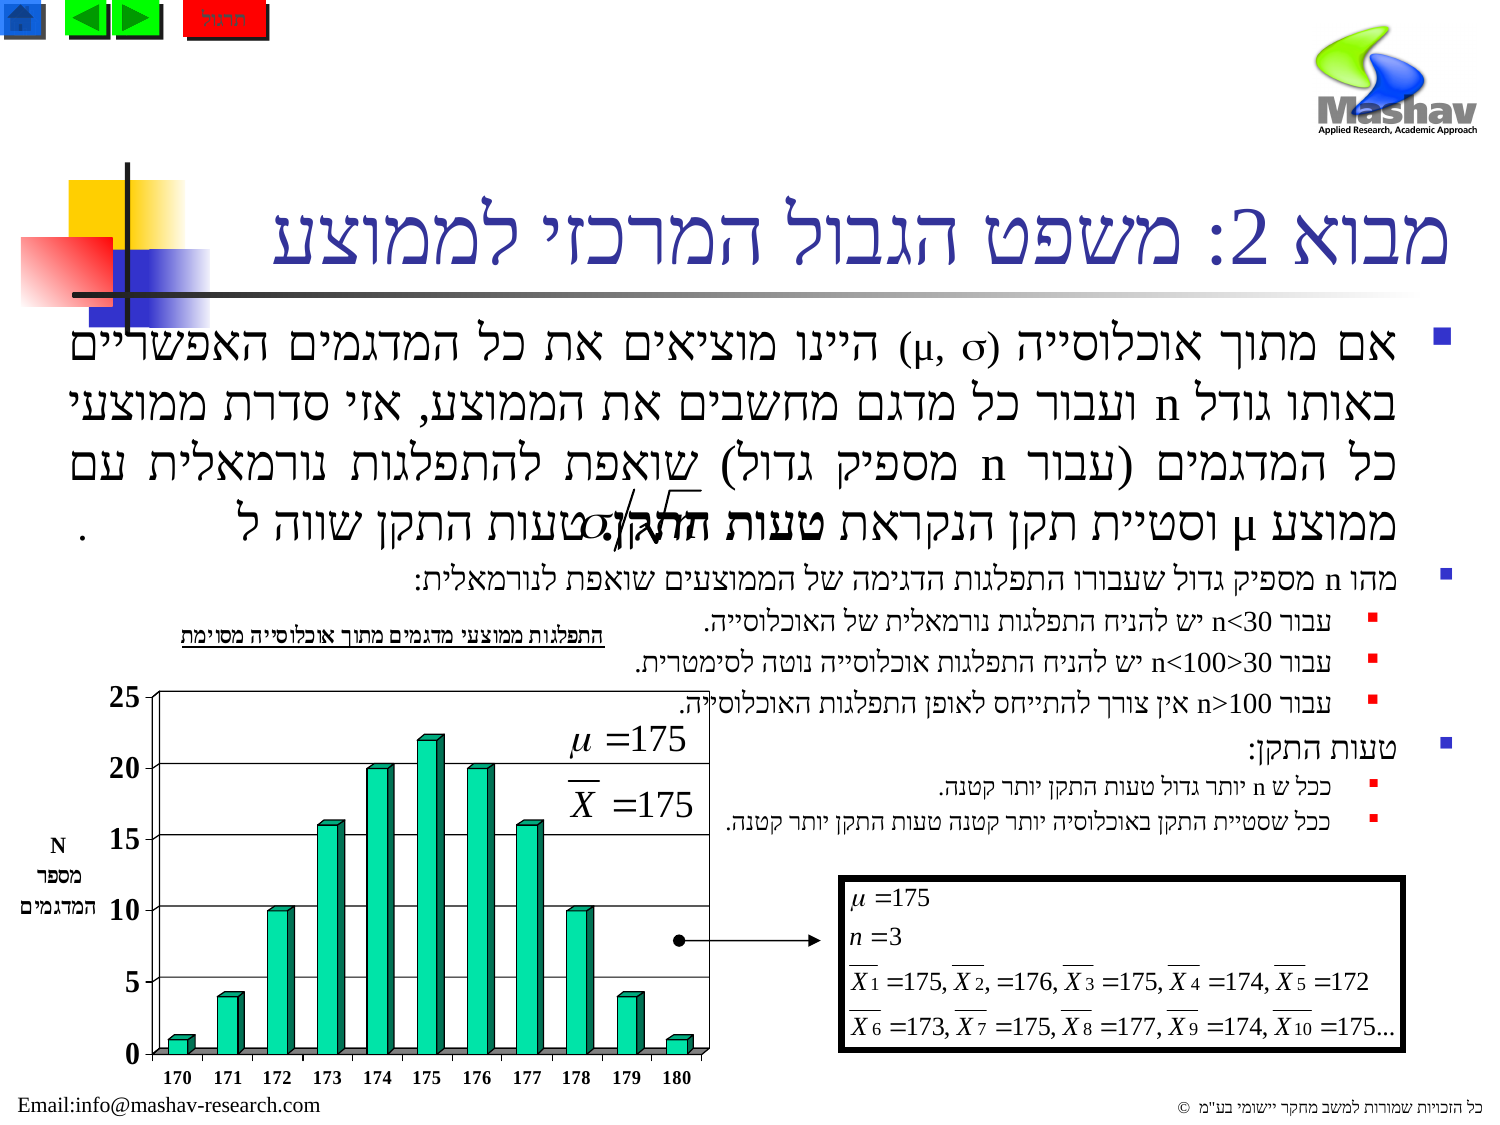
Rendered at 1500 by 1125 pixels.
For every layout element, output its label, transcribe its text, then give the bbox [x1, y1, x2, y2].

title מבוא 2: משפט הגבול המרכזי לממוצע [188, 101, 1468, 289]
text_box תרגול [183, 0, 266, 37]
list אם מתוך אוכלוסייה (μ, ) היינו מוציאים את כל המדגמים האפשריים באותו גודל n ועבור כל מדגם מחשבים את הממוצע, אזי סדרת ממוצעי כל המדגמים (עבור n מספיק גדול) שואפת להתפלגות נורמאלית עם ממוצע μ וסטיית תקן הנקראת טעות התקן. טעות התקן שווה ל . מהו n מספיק גדול שעבורו התפלגות הדגימה של הממוצעים שואפת לנורמאלית: עבור n<30 יש להניח התפלגות נורמאלית של האוכלוסייה. עבור 30<n<100 יש להניח התפלגות אוכלוסייה נוטה לסימטרית. עבור n>100 אין צורך להתייחס לאופן התפלגות האוכלוסייה. טעות התקן: ככל ש n יותר גדול טעות התקן יותר קטנה. ככל שסטיית התקן באוכלוסיה יותר קטנה טעות התקן יותר קטנה. [52, 302, 1470, 978]
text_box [572, 479, 713, 561]
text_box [0, 597, 790, 1125]
picture [1312, 23, 1477, 135]
text_box [794, 934, 821, 947]
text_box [560, 715, 703, 828]
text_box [844, 881, 1400, 1047]
